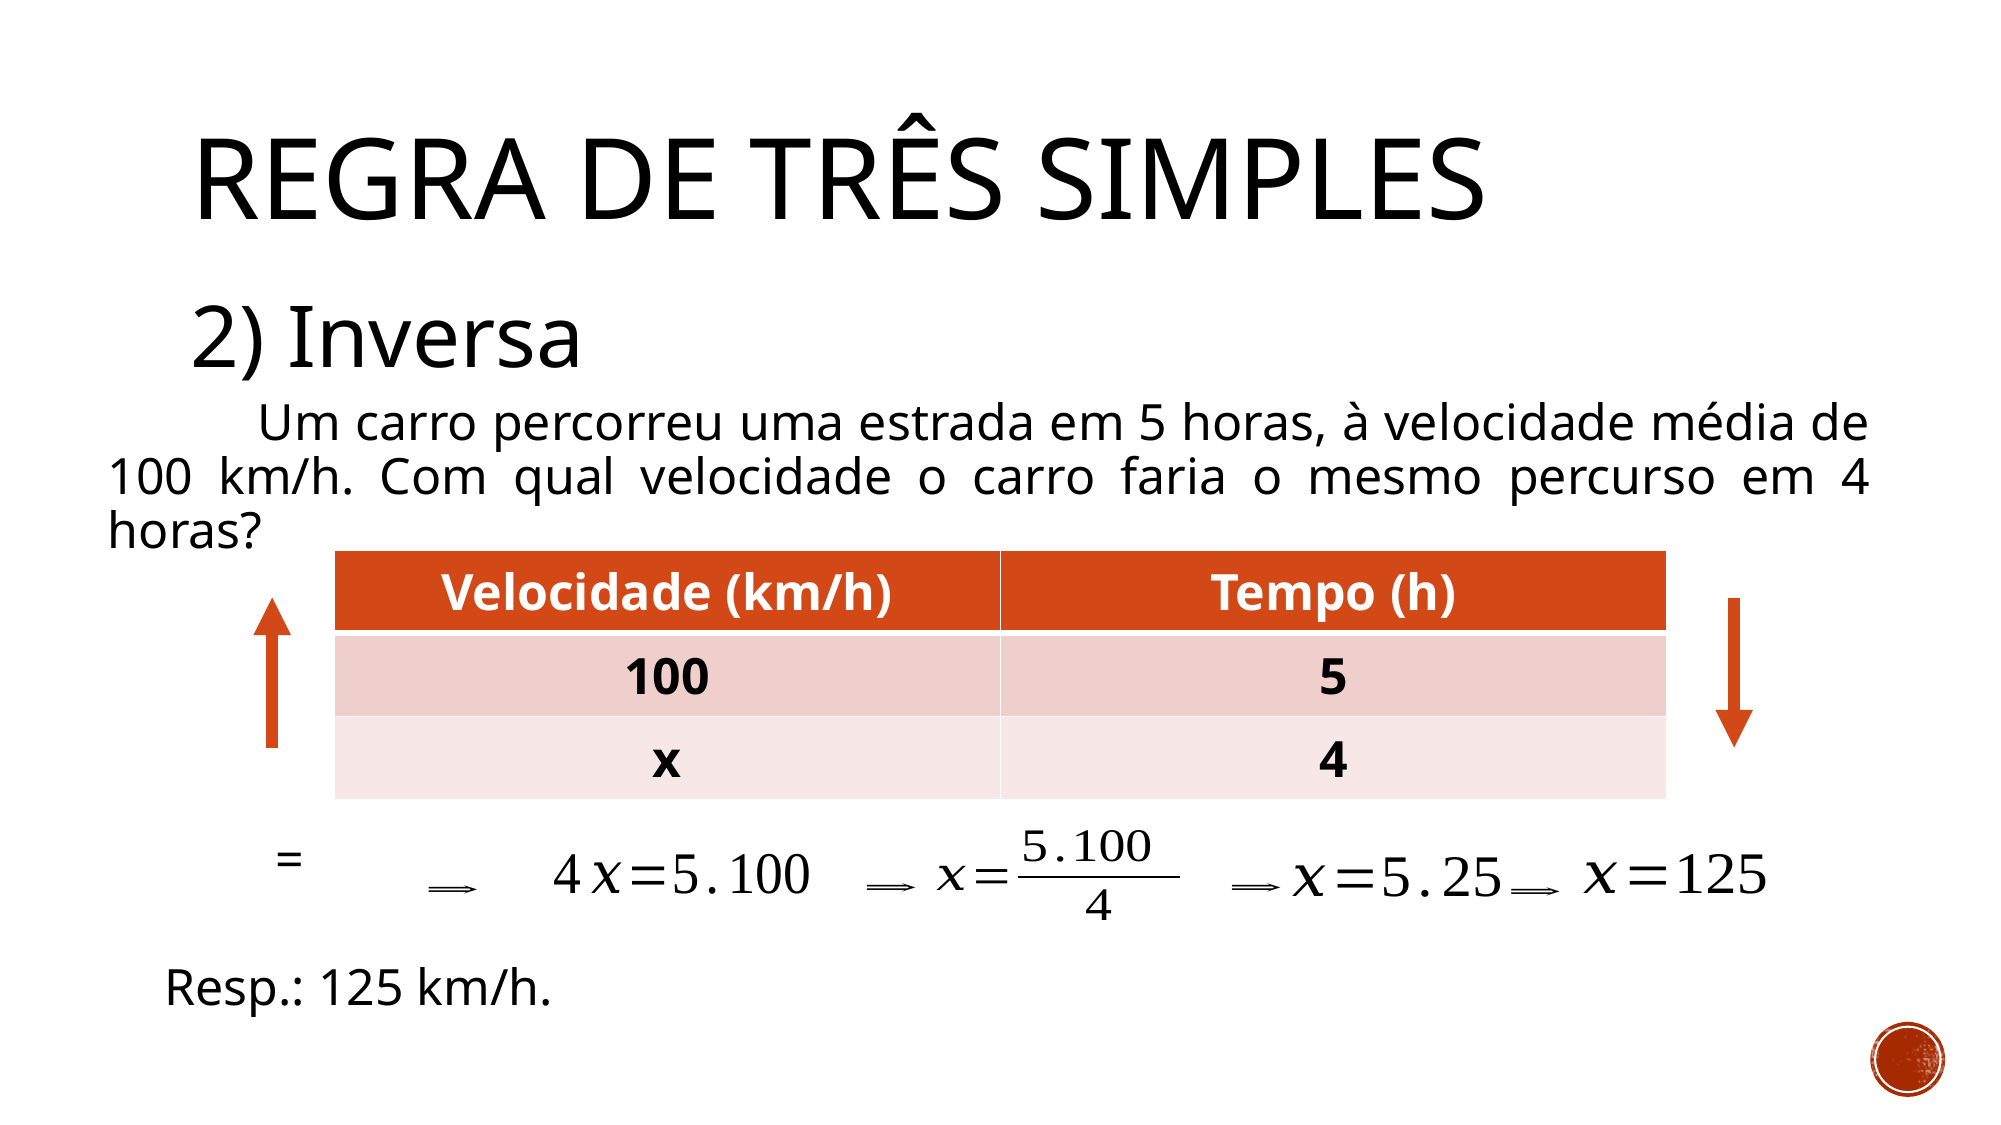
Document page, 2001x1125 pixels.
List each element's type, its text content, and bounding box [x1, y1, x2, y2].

table_header Tempo (h) [1001, 551, 1666, 630]
list 2) Inversa [175, 285, 1826, 373]
table_cell x [335, 717, 1000, 799]
text_box Um carro percorreu uma estrada em 5 horas, à velocidade média de 100 km/h. Com qual velocidade o carro faria o mesmo percurso em 4 horas? [92, 389, 1886, 577]
table_cell 4 [1001, 717, 1666, 799]
table_header Velocidade (km/h) [335, 551, 1000, 630]
title Regra de três simples [175, 50, 1826, 285]
text_box Resp.: 125 km/h. [149, 954, 1943, 1052]
table_cell 5 [1001, 636, 1666, 716]
table_cell 100 [335, 636, 1000, 716]
